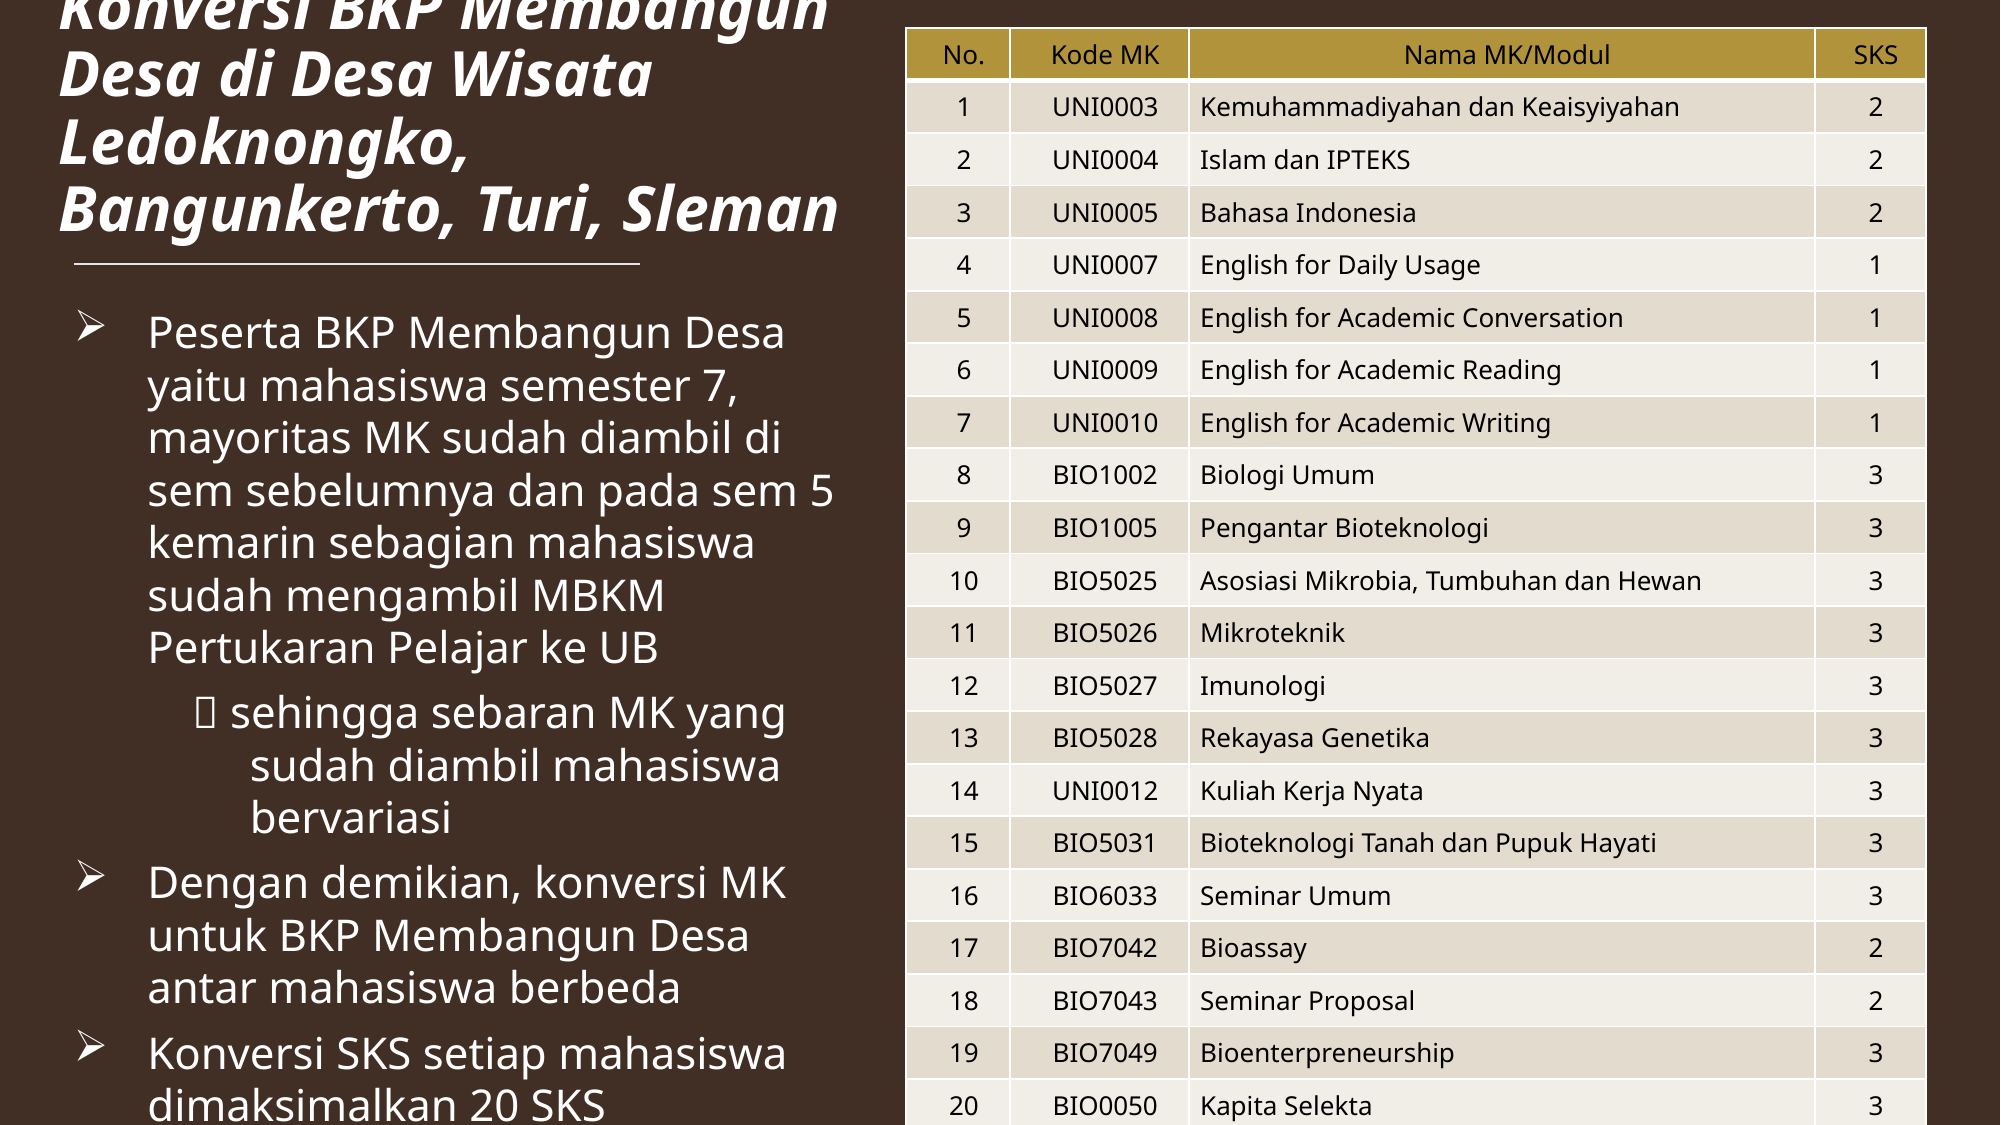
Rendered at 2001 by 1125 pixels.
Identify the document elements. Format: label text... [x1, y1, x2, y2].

table_cell 11 [907, 607, 1009, 658]
table_cell Bahasa Indonesia [1190, 186, 1814, 237]
table_cell UNI0010 [1011, 397, 1188, 447]
table_cell Asosiasi Mikrobia, Tumbuhan dan Hewan [1190, 554, 1814, 605]
table_cell Rekayasa Genetika [1190, 712, 1814, 763]
table_header No. [907, 29, 1009, 78]
table_cell 2 [1816, 83, 1925, 132]
table_cell 5 [907, 292, 1009, 342]
table_cell Bioassay [1190, 922, 1814, 973]
table_cell 4 [907, 239, 1009, 290]
table_cell Imunologi [1190, 659, 1814, 710]
table_cell 2 [1816, 975, 1925, 1026]
table_cell Islam dan IPTEKS [1190, 134, 1814, 185]
table_cell UNI0003 [1011, 83, 1188, 132]
table_header SKS [1816, 29, 1925, 78]
table_cell Mikroteknik [1190, 607, 1814, 658]
table_cell 14 [907, 765, 1009, 815]
table_cell 3 [907, 186, 1009, 237]
title Konversi BKP Membangun Desa di Desa Wisata Ledoknongko, Bangunkerto, Turi, Sleman [58, 38, 848, 246]
table_cell UNI0008 [1011, 292, 1188, 342]
table_cell UNI0012 [1011, 765, 1188, 815]
table_cell BIO5027 [1011, 659, 1188, 710]
table_cell UNI0005 [1011, 186, 1188, 237]
table_cell 12 [907, 659, 1009, 710]
table_cell 7 [907, 397, 1009, 447]
table_cell English for Daily Usage [1190, 239, 1814, 290]
table_cell BIO7049 [1011, 1027, 1188, 1078]
table_cell 19 [907, 1027, 1009, 1078]
table_cell 13 [907, 712, 1009, 763]
table_cell 9 [907, 502, 1009, 553]
list Peserta BKP Membangun Desa yaitu mahasiswa semester 7, mayoritas MK sudah diambil di sem sebelumnya dan pada sem 5 kemarin sebagian mahasiswa sudah mengambil MBKM Pertukaran Pelajar ke UB  sehingga sebaran MK yang sudah diambil mahasiswa bervariasi Dengan demikian, konversi MK untuk BKP Membangun Desa antar mahasiswa berbeda Konversi SKS setiap mahasiswa dimaksimalkan 20 SKS [73, 305, 864, 1098]
table_cell 3 [1816, 712, 1925, 763]
table_cell 1 [1816, 239, 1925, 290]
table_cell Kuliah Kerja Nyata [1190, 765, 1814, 815]
table_header Kode MK [1011, 29, 1188, 78]
table_cell BIO7042 [1011, 922, 1188, 973]
table_cell 2 [1816, 134, 1925, 185]
table_cell BIO6033 [1011, 870, 1188, 920]
table_cell BIO5028 [1011, 712, 1188, 763]
table_cell UNI0004 [1011, 134, 1188, 185]
table_cell 3 [1816, 1027, 1925, 1078]
table_cell 3 [1816, 449, 1925, 500]
table_cell English for Academic Reading [1190, 344, 1814, 395]
table_cell Seminar Proposal [1190, 975, 1814, 1026]
table_cell English for Academic Writing [1190, 397, 1814, 447]
table_cell Kapita Selekta [1190, 1080, 1814, 1125]
table_cell 15 [907, 817, 1009, 868]
text_box [0, 0, 2000, 1125]
table_cell BIO7043 [1011, 975, 1188, 1026]
table_cell 2 [1816, 922, 1925, 973]
table_cell Kemuhammadiyahan dan Keaisyiyahan [1190, 83, 1814, 132]
table_cell Biologi Umum [1190, 449, 1814, 500]
table_header Nama MK/Modul [1190, 29, 1814, 78]
table_cell BIO5026 [1011, 607, 1188, 658]
table_cell UNI0009 [1011, 344, 1188, 395]
table_cell English for Academic Conversation [1190, 292, 1814, 342]
table_cell 10 [907, 554, 1009, 605]
table_cell 3 [1816, 870, 1925, 920]
table_cell 3 [1816, 1080, 1925, 1125]
table_cell BIO0050 [1011, 1080, 1188, 1125]
table_cell 20 [907, 1080, 1009, 1125]
table_cell 1 [1816, 344, 1925, 395]
table_cell 8 [907, 449, 1009, 500]
table_cell 18 [907, 975, 1009, 1026]
table_cell Pengantar Bioteknologi [1190, 502, 1814, 553]
table_cell BIO5025 [1011, 554, 1188, 605]
table_cell 3 [1816, 659, 1925, 710]
table_cell BIO5031 [1011, 817, 1188, 868]
table_cell 3 [1816, 554, 1925, 605]
table_cell 6 [907, 344, 1009, 395]
table_cell BIO1002 [1011, 449, 1188, 500]
table_cell 3 [1816, 817, 1925, 868]
table_cell 1 [907, 83, 1009, 132]
table_cell 3 [1816, 607, 1925, 658]
table_cell 2 [907, 134, 1009, 185]
table_cell 1 [1816, 397, 1925, 447]
table_cell Bioteknologi Tanah dan Pupuk Hayati [1190, 817, 1814, 868]
table_cell 1 [1816, 292, 1925, 342]
table_cell Seminar Umum [1190, 870, 1814, 920]
table_cell 2 [1816, 186, 1925, 237]
table_cell Bioenterpreneurship [1190, 1027, 1814, 1078]
table_cell 3 [1816, 502, 1925, 553]
table_cell 16 [907, 870, 1009, 920]
table_cell UNI0007 [1011, 239, 1188, 290]
table_cell 17 [907, 922, 1009, 973]
table_cell 3 [1816, 765, 1925, 815]
table_cell BIO1005 [1011, 502, 1188, 553]
